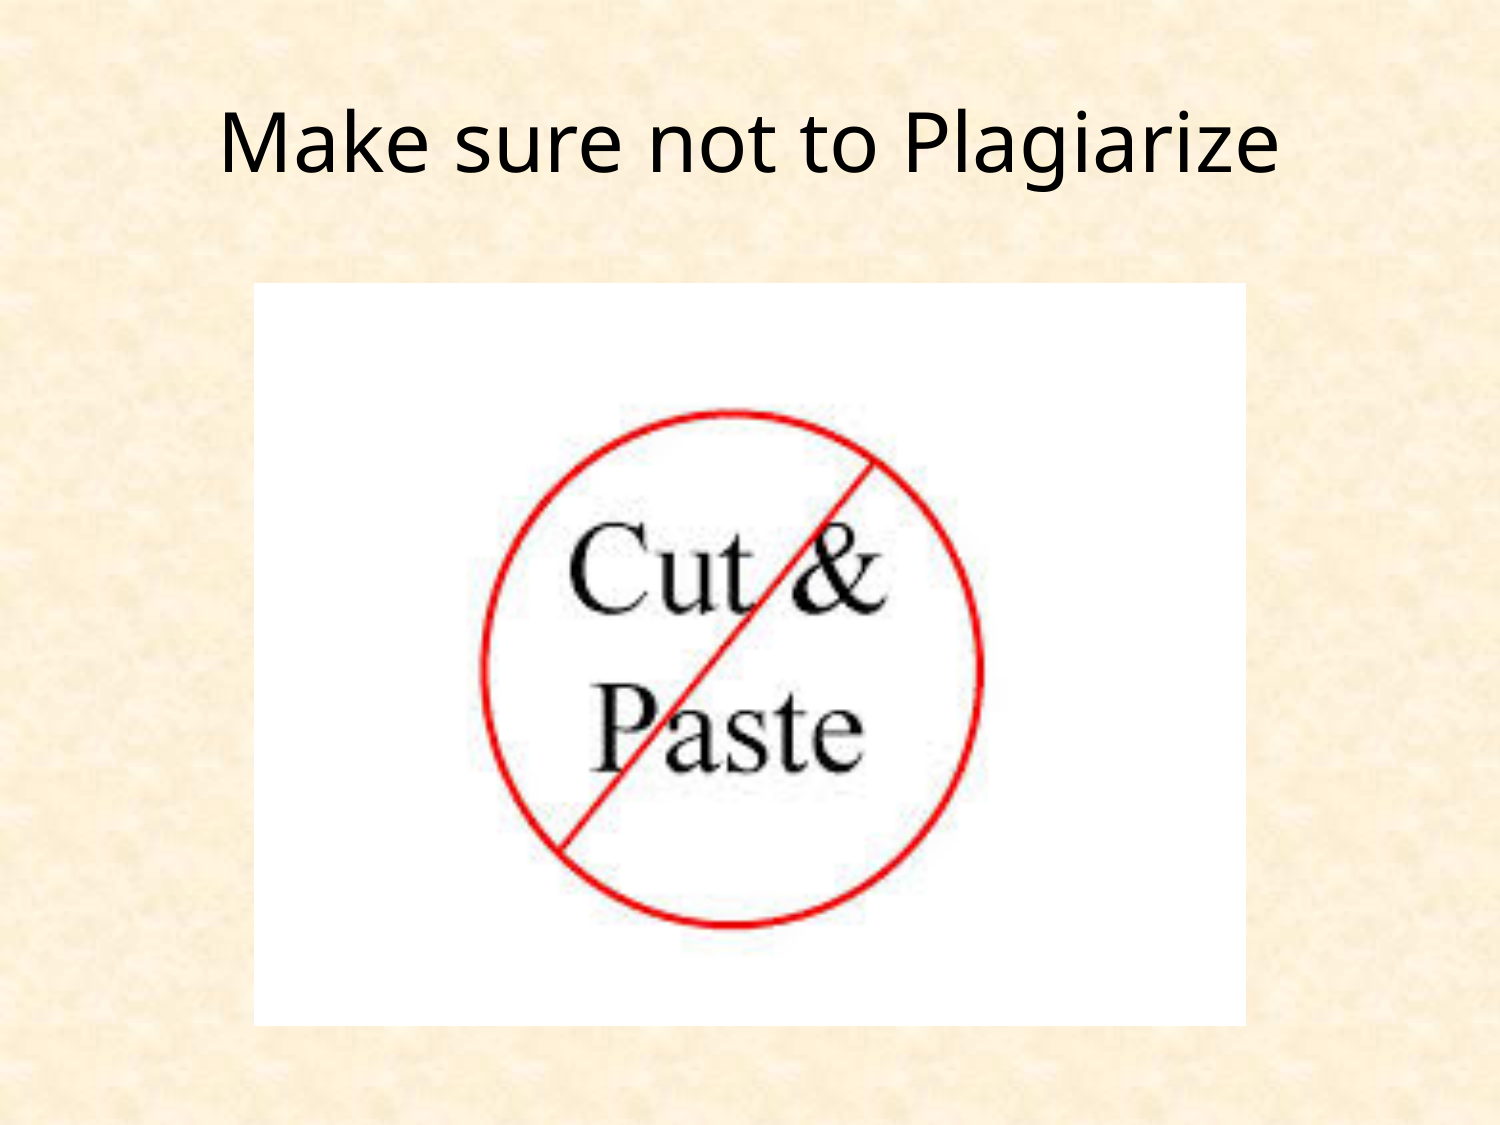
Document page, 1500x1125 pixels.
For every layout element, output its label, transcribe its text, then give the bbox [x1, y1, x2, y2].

title Make sure not to Plagiarize [75, 45, 1425, 233]
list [74, 283, 1426, 1026]
picture [0, 0, 1500, 1125]
